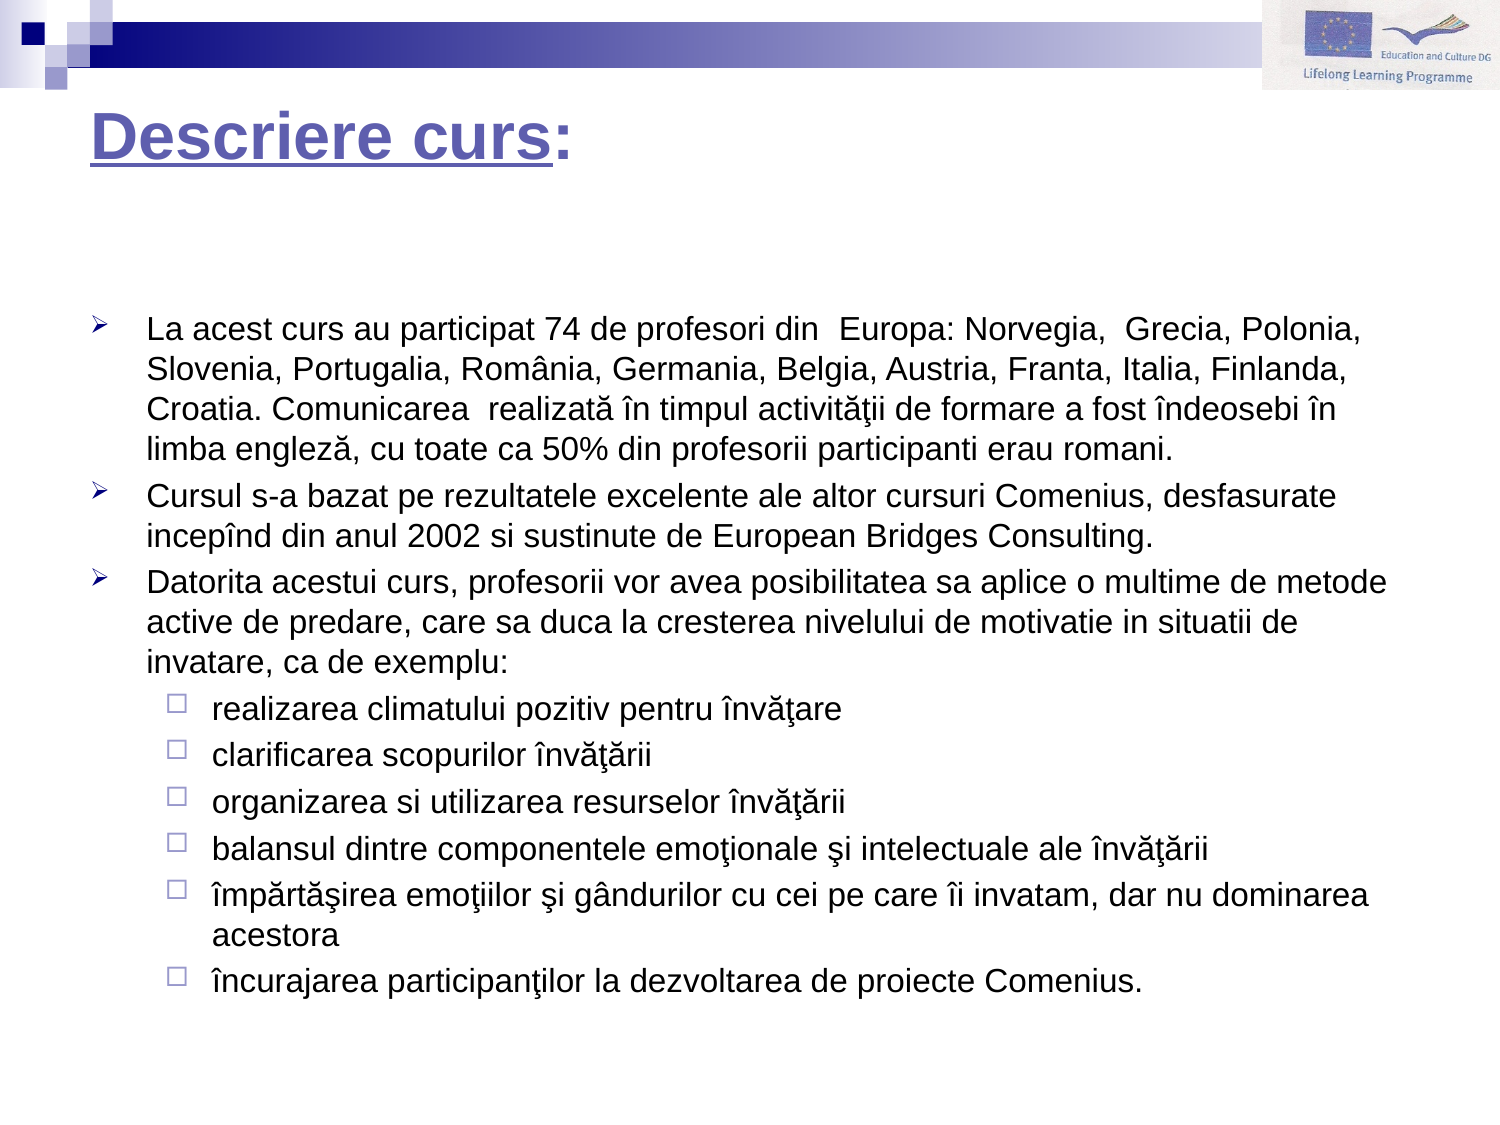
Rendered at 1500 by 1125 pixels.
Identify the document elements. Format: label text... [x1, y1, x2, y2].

picture [1262, 0, 1500, 90]
title Descriere curs: [74, 74, 1426, 299]
list La acest curs au participat 74 de profesori din Europa: Norvegia, Grecia, Polonia, Slovenia, Portugalia, România, Germania, Belgia, Austria, Franta, Italia, Finlanda, Croatia. Comunicarea realizată în timpul activităţii de formare a fost îndeosebi în limba engleză, cu toate ca 50% din profesorii participanti erau romani. Cursul s-a bazat pe rezultatele excelente ale altor cursuri Comenius, desfasurate incepînd din anul 2002 si sustinute de European Bridges Consulting. Datorita acestui curs, profesorii vor avea posibilitatea sa aplice o multime de metode active de predare, care sa duca la cresterea nivelului de motivatie in situatii de invatare, ca de exemplu: realizarea climatului pozitiv pentru învăţare clarificarea scopurilor învăţării organizarea si utilizarea resurselor învăţării balansul dintre componentele emoţionale şi intelectuale ale învăţării împărtăşirea emoţiilor şi gândurilor cu cei pe care îi invatam, dar nu dominarea acestora încurajarea participanţilor la dezvoltarea de proiecte Comenius. [74, 299, 1426, 1063]
